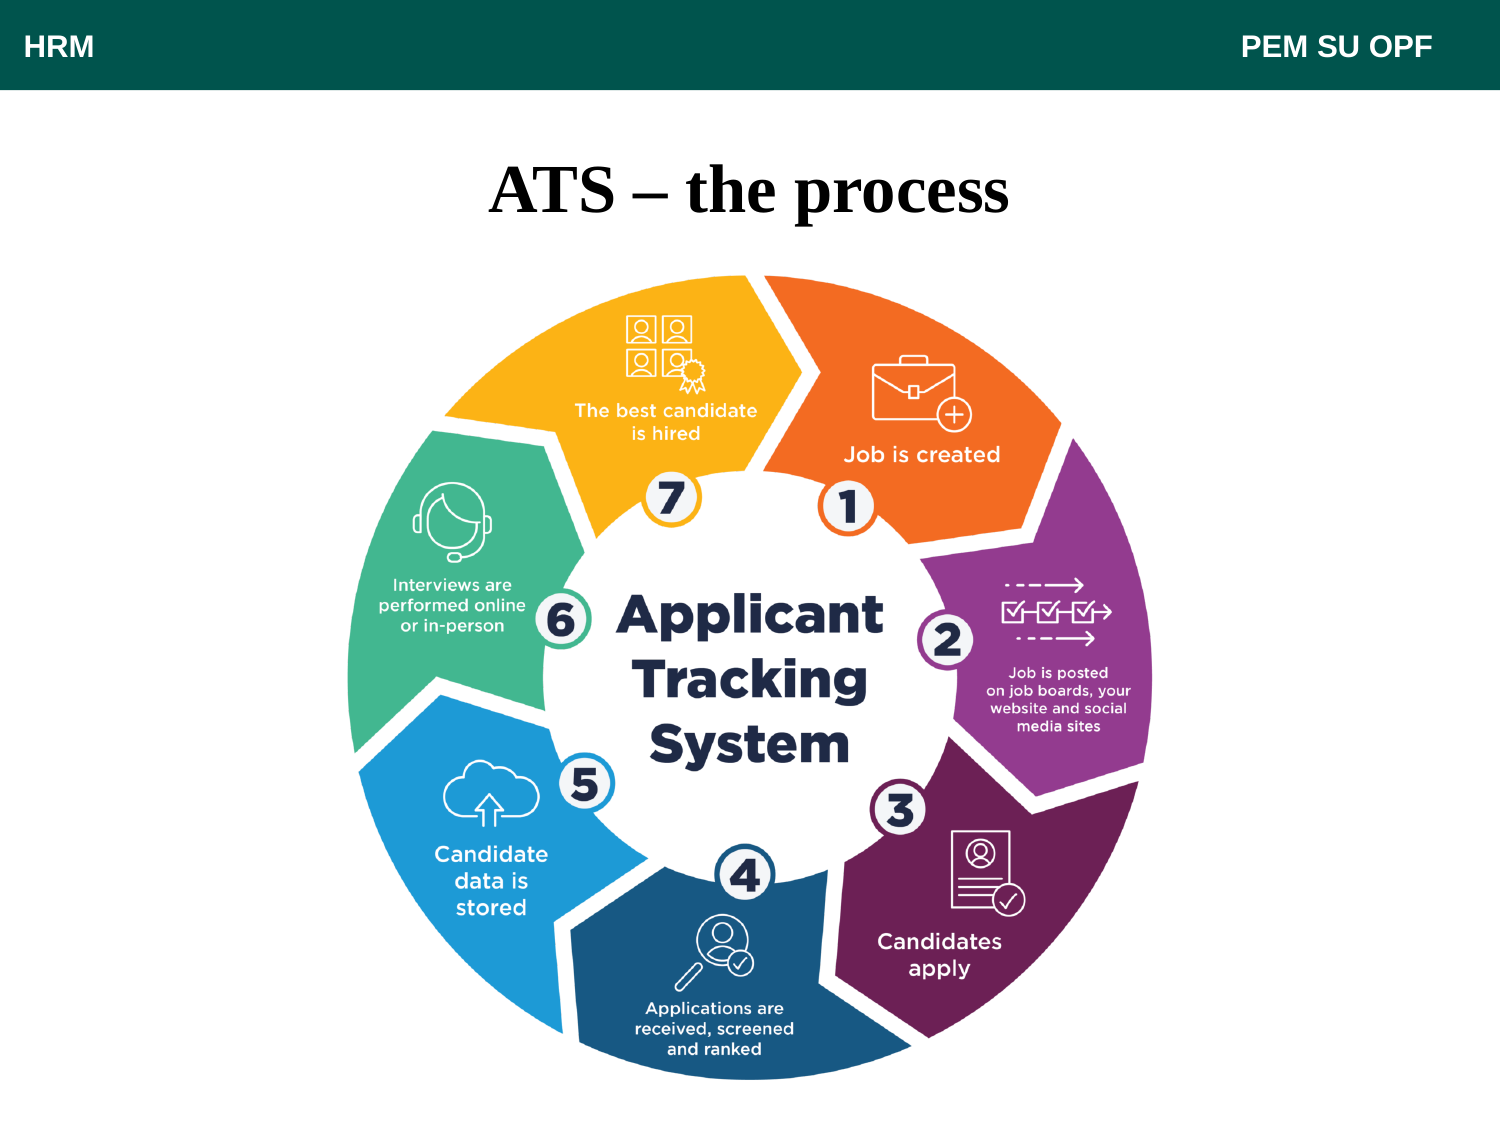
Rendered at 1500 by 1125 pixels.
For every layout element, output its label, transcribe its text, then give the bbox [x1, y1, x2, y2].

text_box HRM PEM SU OPF [0, 0, 1500, 92]
title ATS – the process [111, 113, 1388, 256]
picture [326, 254, 1173, 1101]
